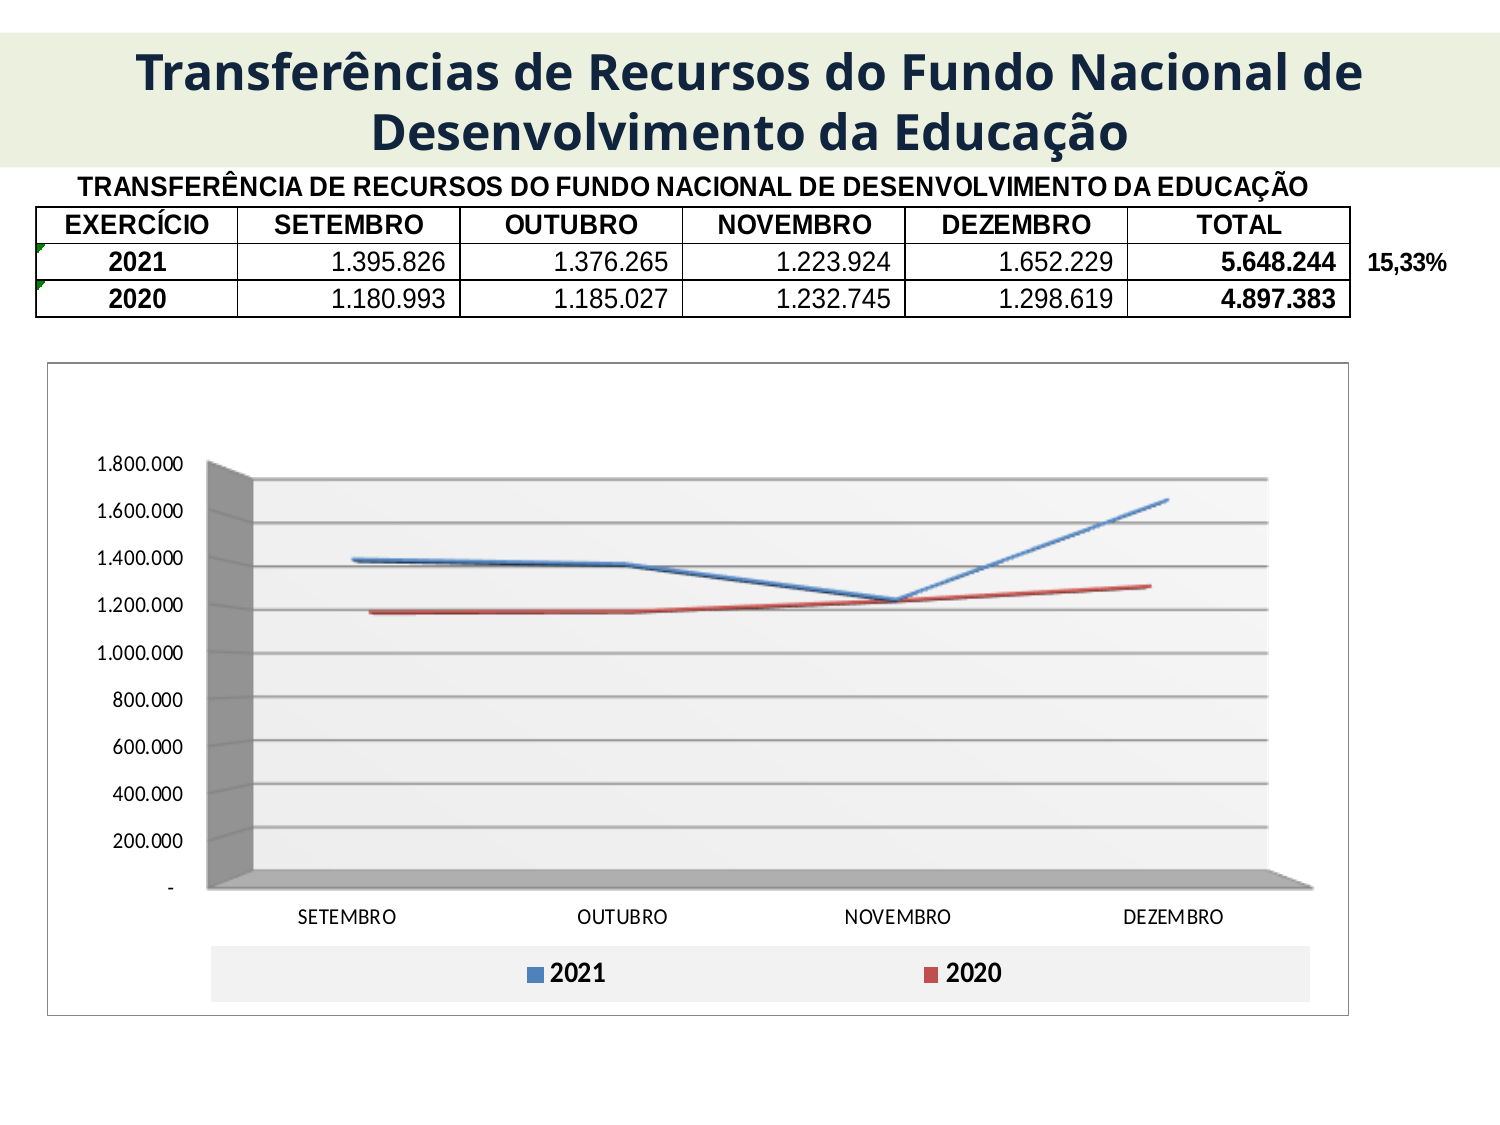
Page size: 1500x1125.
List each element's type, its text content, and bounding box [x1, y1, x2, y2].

picture [35, 168, 1465, 1056]
text_box Transferências de Recursos do Fundo Nacional de Desenvolvimento da Educação [0, 32, 1500, 168]
